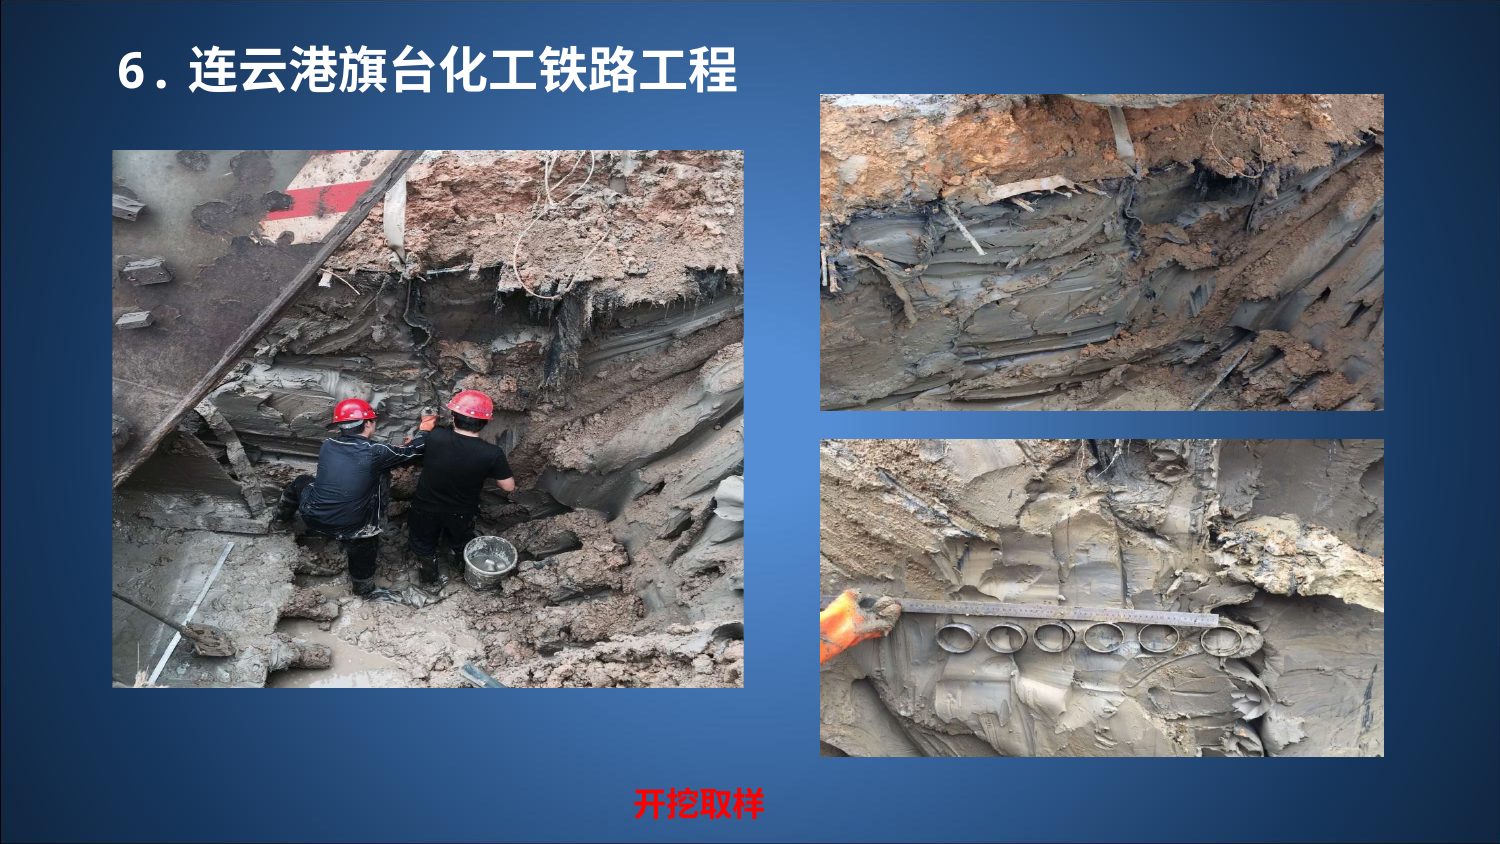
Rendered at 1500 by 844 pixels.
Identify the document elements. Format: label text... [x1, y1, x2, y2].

text_box 开挖取样 [619, 776, 963, 830]
text_box 6.连云港旗台化工铁路工程 [102, 31, 752, 106]
picture [0, 0, 1500, 844]
